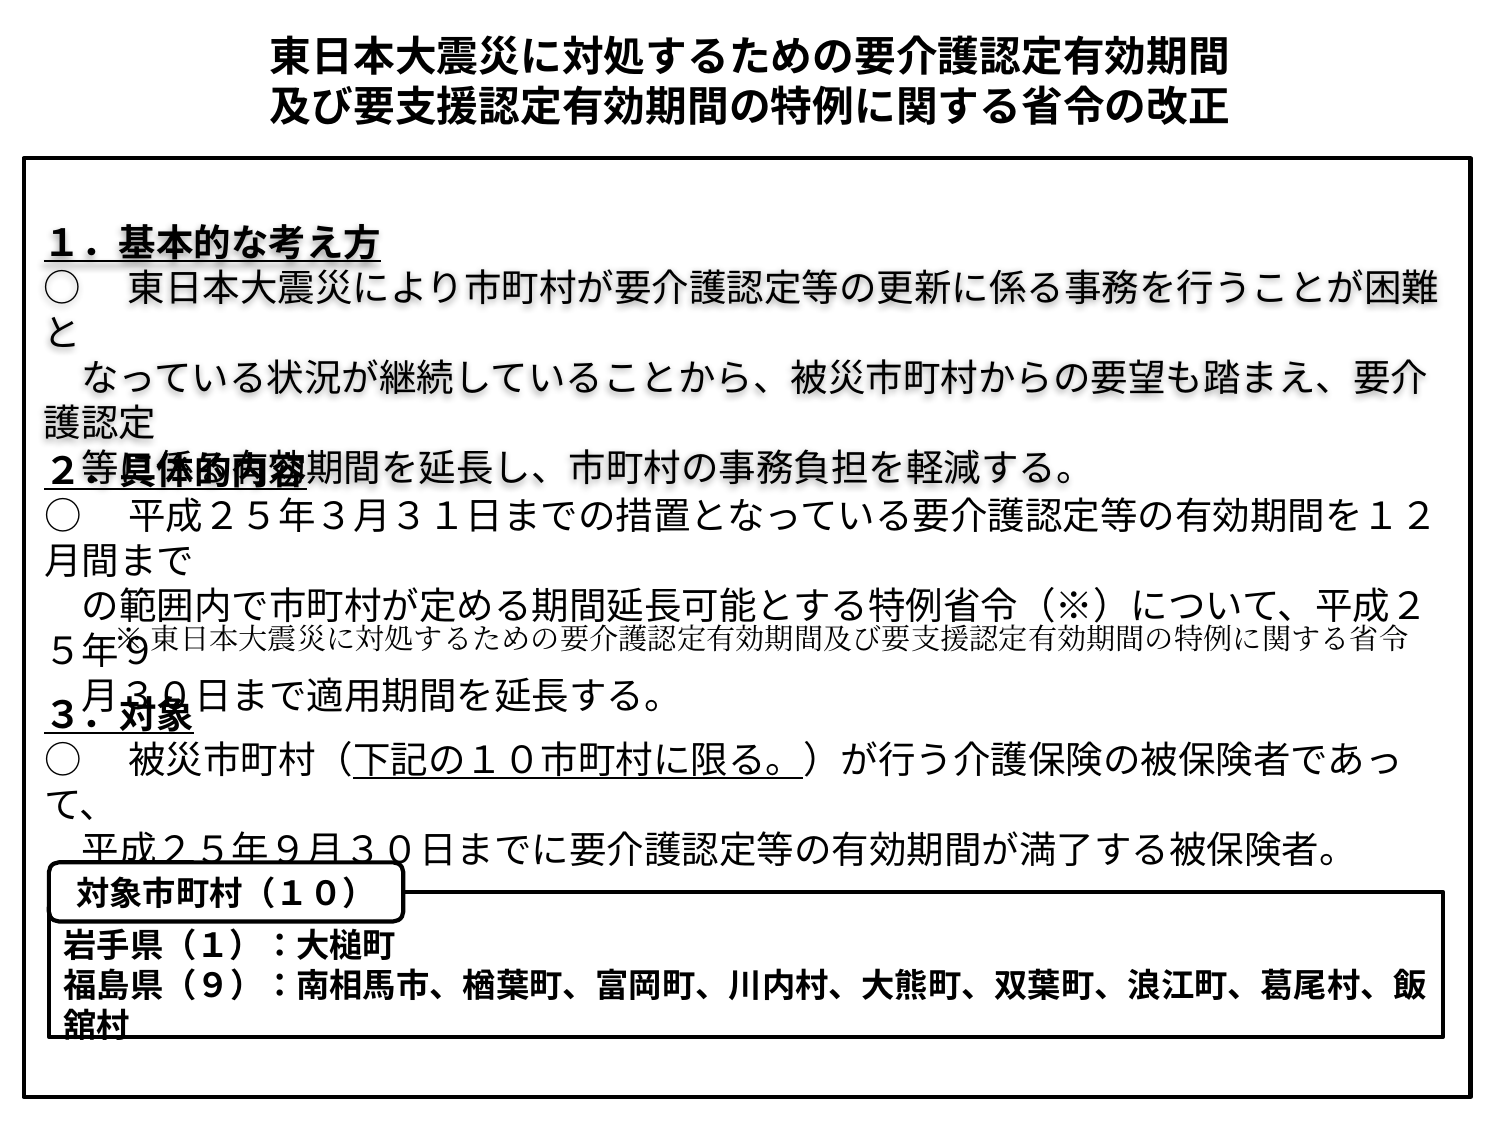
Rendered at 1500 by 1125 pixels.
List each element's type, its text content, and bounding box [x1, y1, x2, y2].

text_box ２．具体的内容 ○ 平成２５年３月３１日までの措置となっている要介護認定等の有効期間を１２月間まで の範囲内で市町村が定める期間延長可能とする特例省令（※）について、平成２５年９ 月３０日まで適用期間を延長する。 [29, 439, 1459, 683]
text_box ※東日本大震災に対処するための要介護認定有効期間及び要支援認定有効期間の特例に関する省令 [75, 618, 1425, 658]
text_box 岩手県（１）：大槌町 福島県（９）：南相馬市、楢葉町、富岡町、川内村、大熊町、双葉町、浪江町、葛尾村、飯舘村 [47, 890, 1445, 1039]
text_box 対象市町村（１０） [46, 860, 406, 924]
text_box 東日本大震災に対処するための要介護認定有効期間 及び要支援認定有効期間の特例に関する省令の改正 [0, 22, 1500, 138]
text_box ３．対象 ○ 被災市町村（下記の１０市町村に限る。）が行う介護保険の被保険者であって、 平成２５年９月３０日までに要介護認定等の有効期間が満了する被保険者。 [29, 683, 1459, 879]
text_box [22, 156, 1473, 1099]
text_box １．基本的な考え方 ○ 東日本大震災により市町村が要介護認定等の更新に係る事務を行うことが困難と なっている状況が継続していることから、被災市町村からの要望も踏まえ、要介護認定 等に係る有効期間を延長し、市町村の事務負担を軽減する。 [28, 210, 1460, 413]
